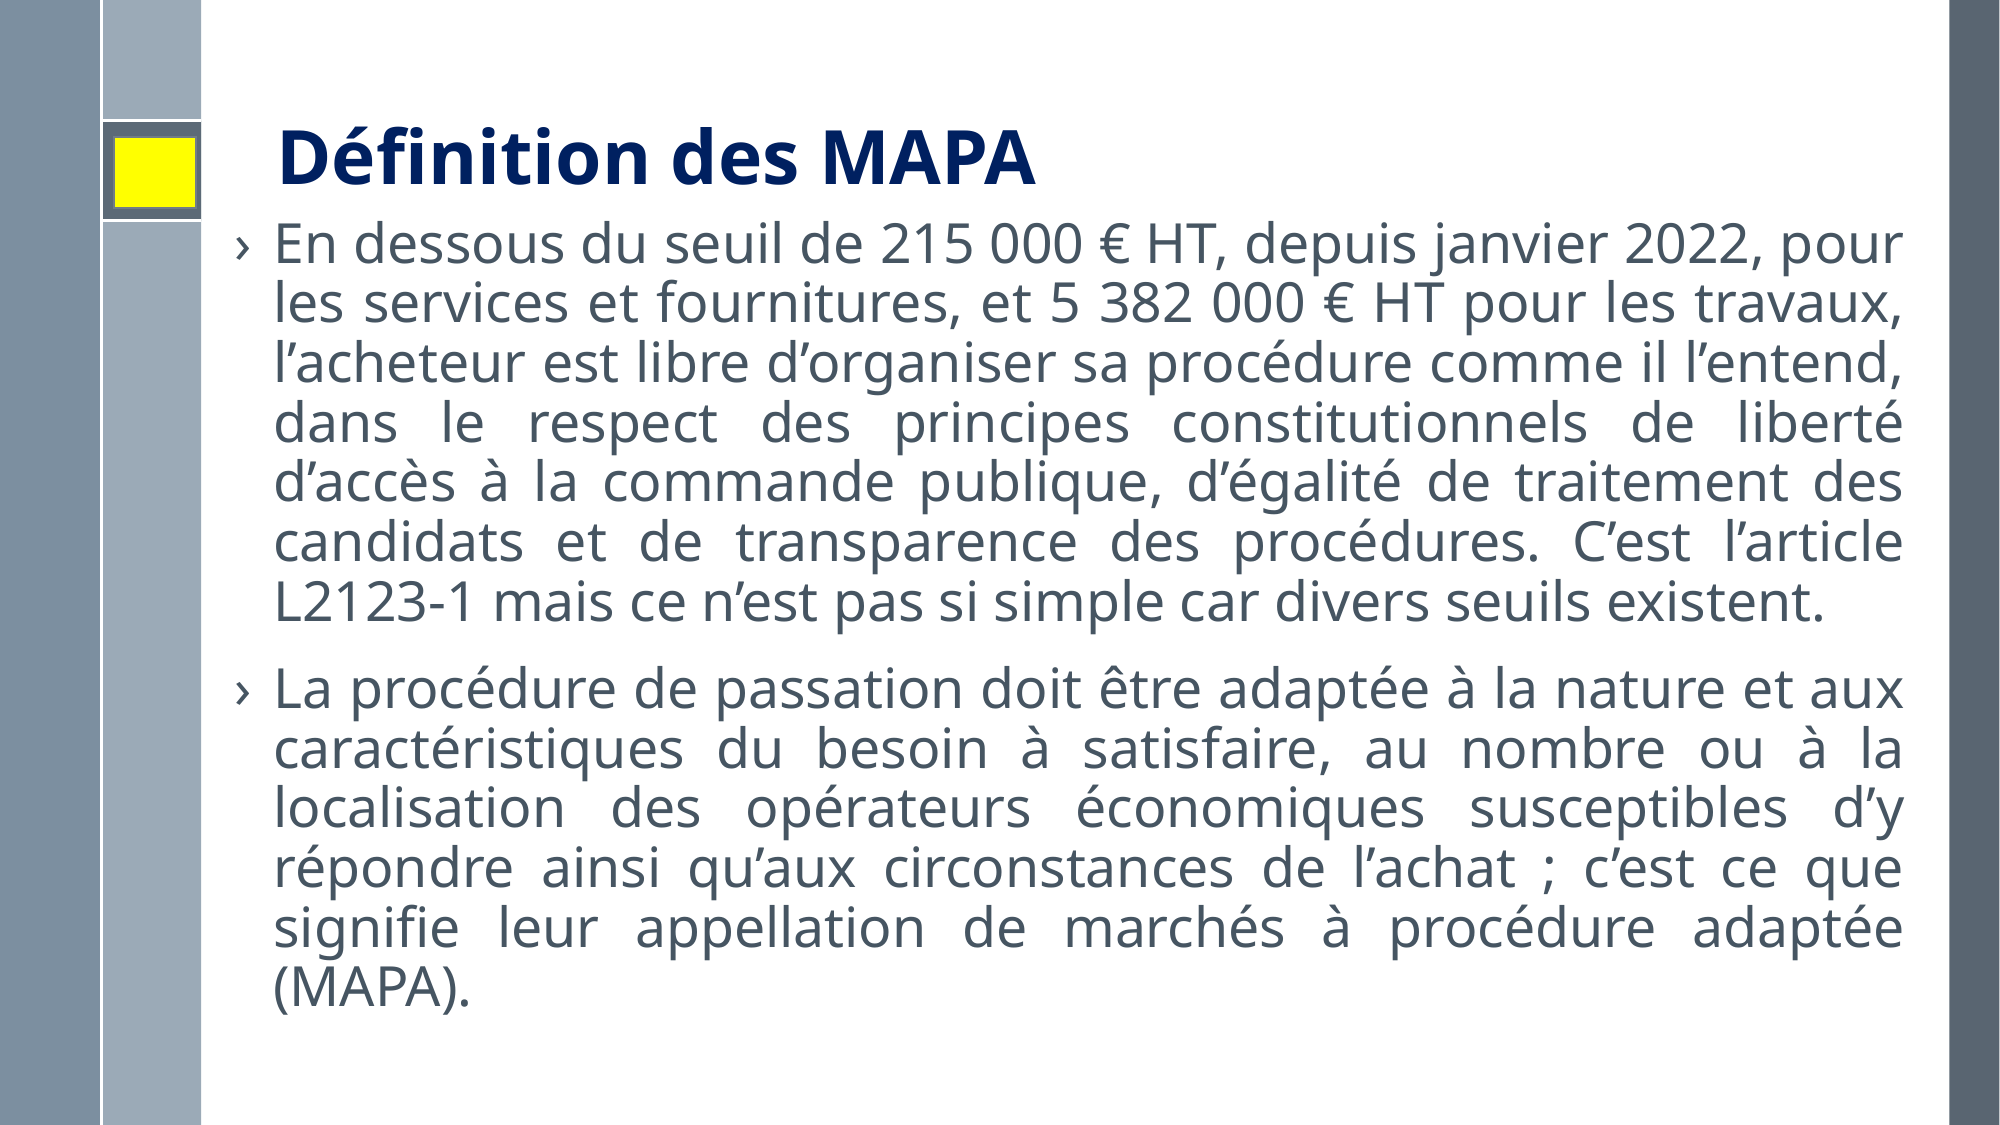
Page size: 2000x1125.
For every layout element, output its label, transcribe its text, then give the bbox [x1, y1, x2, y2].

text_box [113, 136, 197, 209]
list En dessous du seuil de 215 000 € HT, depuis janvier 2022, pour les services et fournitures, et 5 382 000 € HT pour les travaux, l’acheteur est libre d’organiser sa procédure comme il l’entend, dans le respect des principes constitutionnels de liberté d’accès à la commande publique, d’égalité de traitement des candidats et de transparence des procédures. C’est l’article L2123-1 mais ce n’est pas si simple car divers seuils existent. La procédure de passation doit être adaptée à la nature et aux caractéristiques du besoin à satisfaire, au nombre ou à la localisation des opérateurs économiques susceptibles d’y répondre ainsi qu’aux circonstances de l’achat ; c’est ce que signifie leur appellation de marchés à procédure adaptée (MAPA). [220, 208, 1922, 1059]
title Définition des MAPA [261, 29, 1867, 208]
